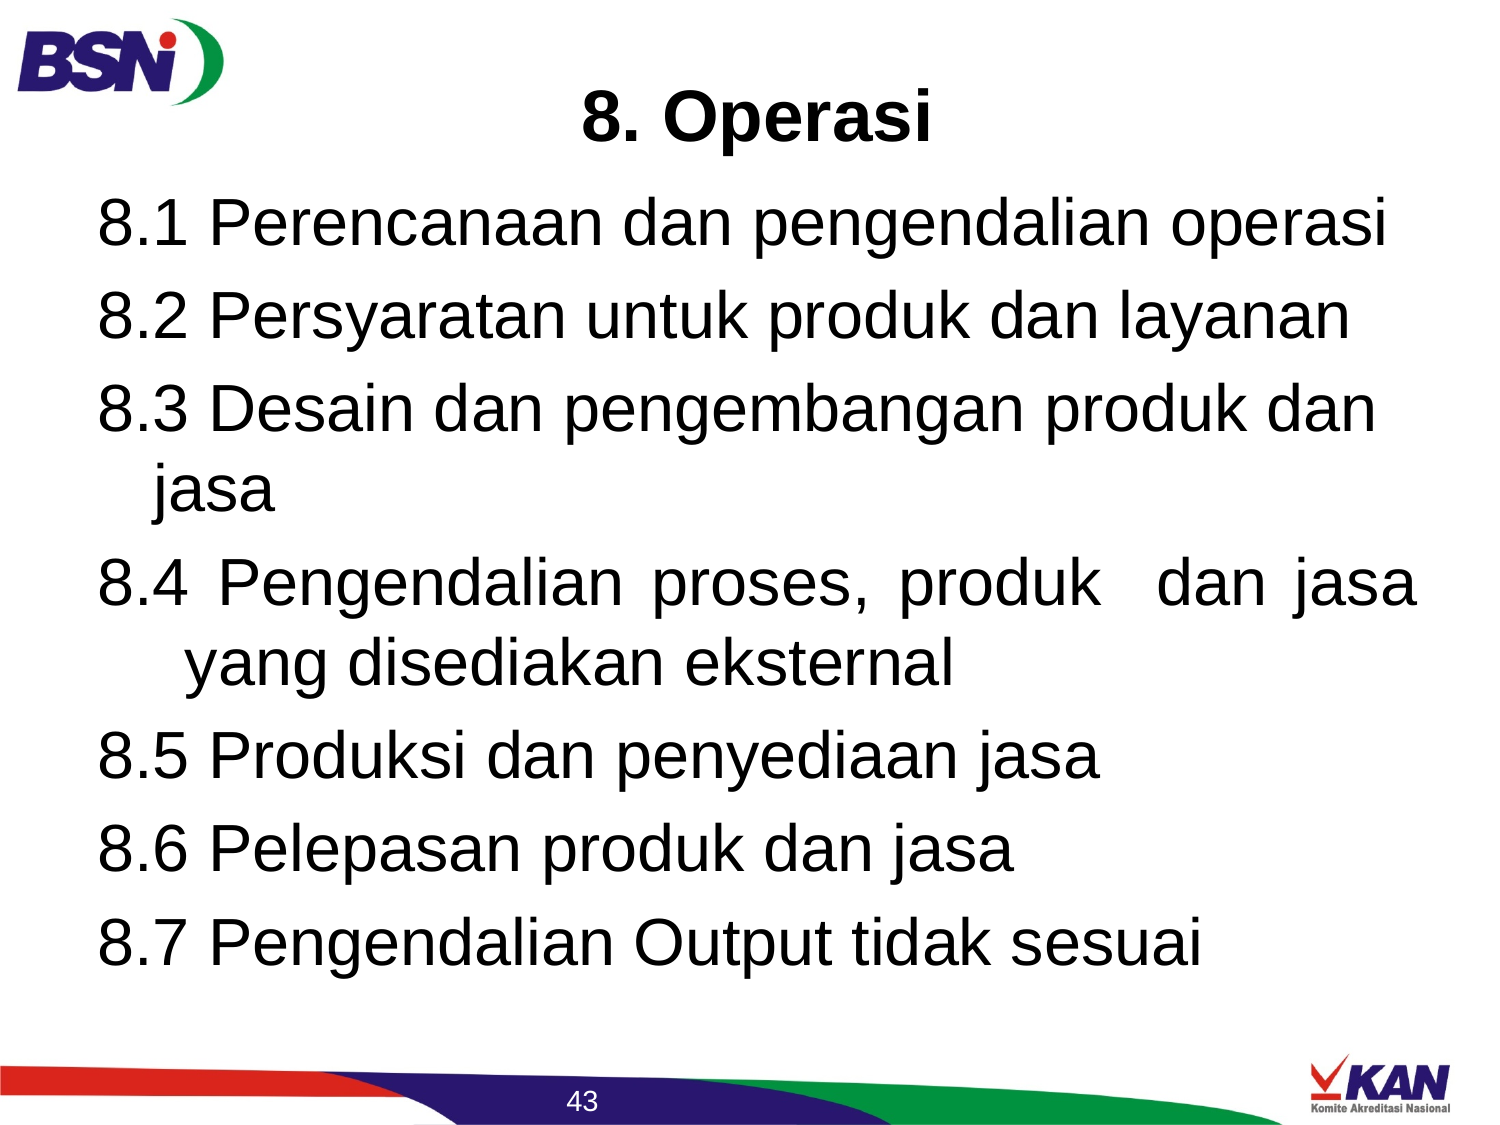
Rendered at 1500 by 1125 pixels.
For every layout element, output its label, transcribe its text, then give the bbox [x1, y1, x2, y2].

title 8. Operasi [82, 52, 1433, 170]
list 8.1 Perencanaan dan pengendalian operasi 8.2 Persyaratan untuk produk dan layanan 8.3 Desain dan pengembangan produk dan jasa 8.4 Pengendalian proses, produk dan jasa yang disediakan eksternal 8.5 Produksi dan penyediaan jasa 8.6 Pelepasan produk dan jasa 8.7 Pengendalian Output tidak sesuai [82, 170, 1433, 914]
slide_number 43 [407, 1069, 758, 1125]
picture [0, 0, 1500, 1125]
